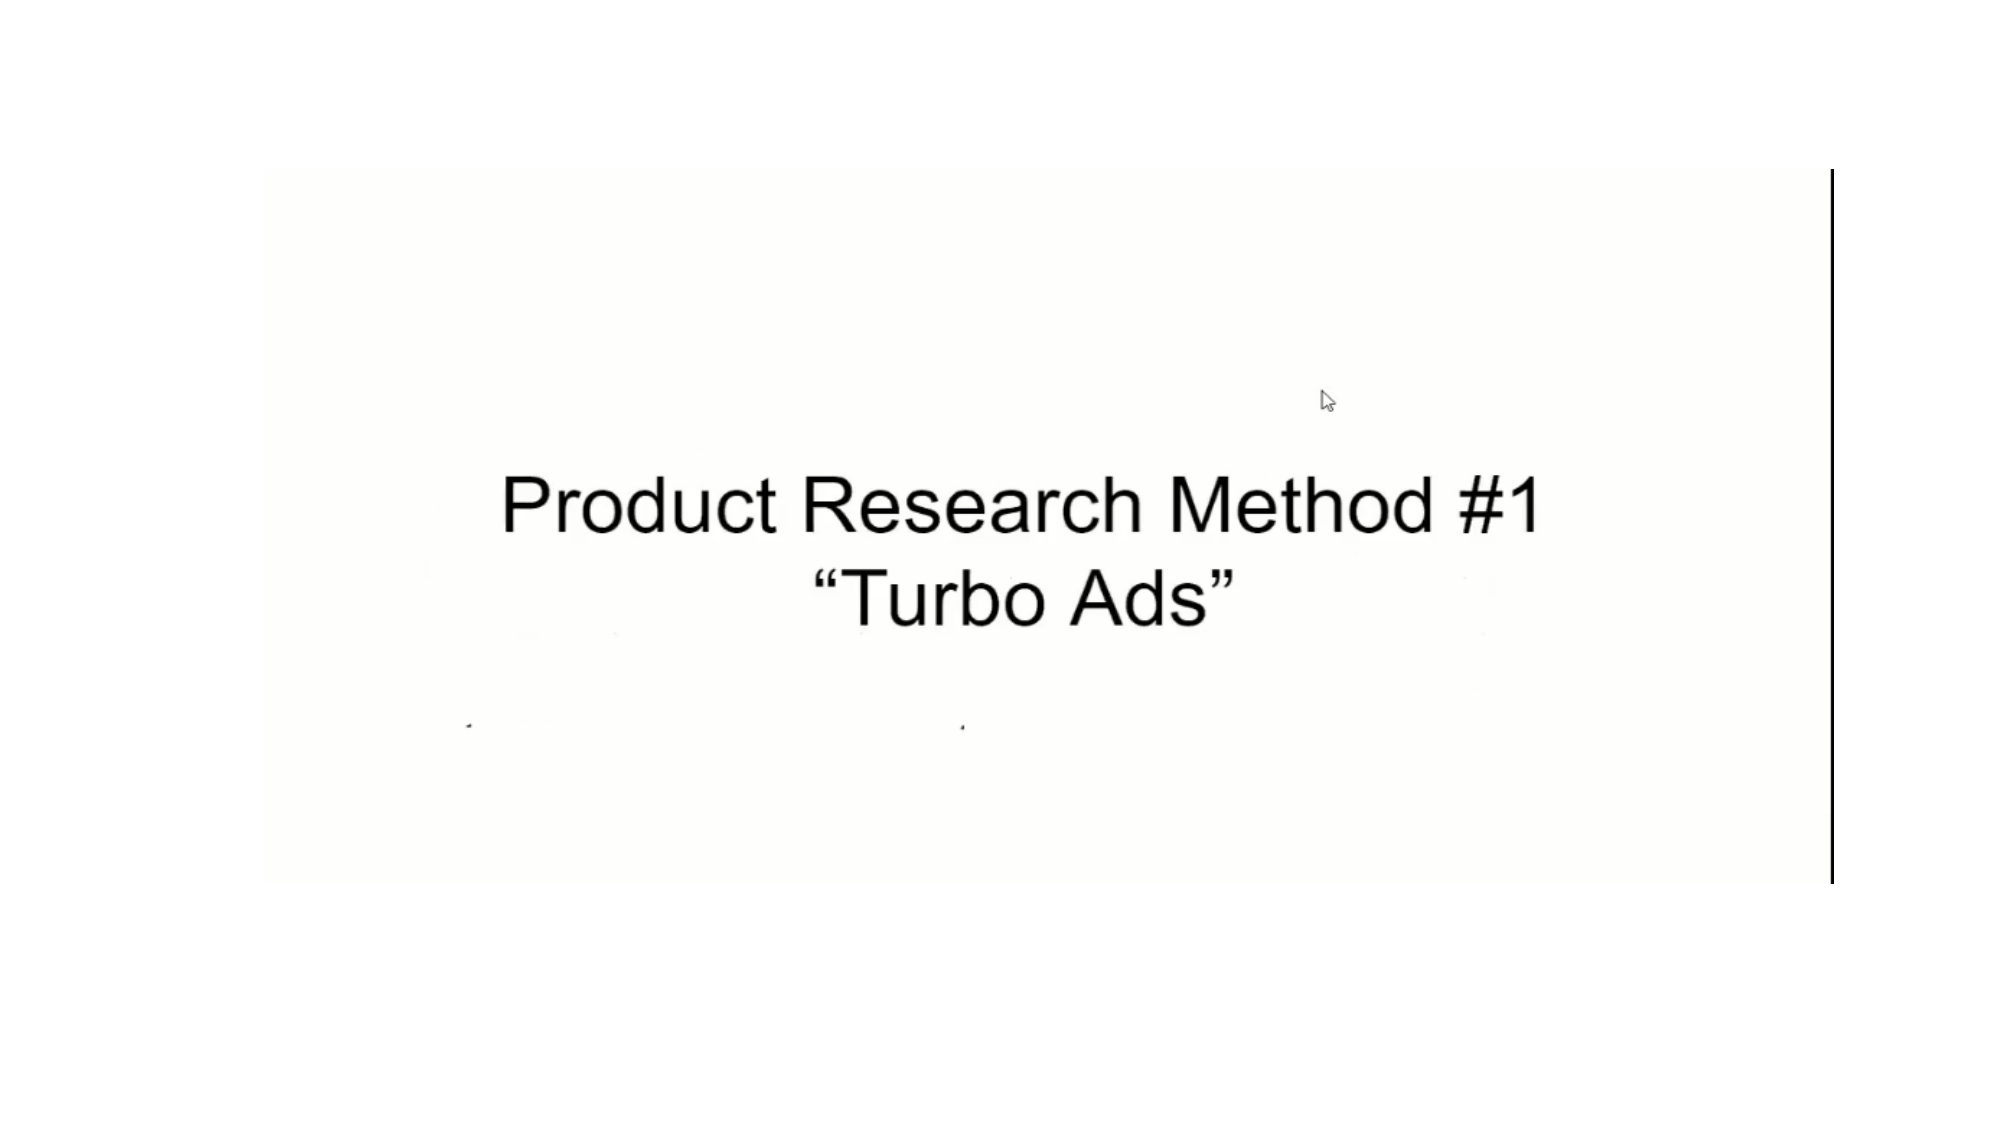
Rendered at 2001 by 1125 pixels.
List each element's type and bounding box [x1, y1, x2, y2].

list [265, 169, 1834, 884]
